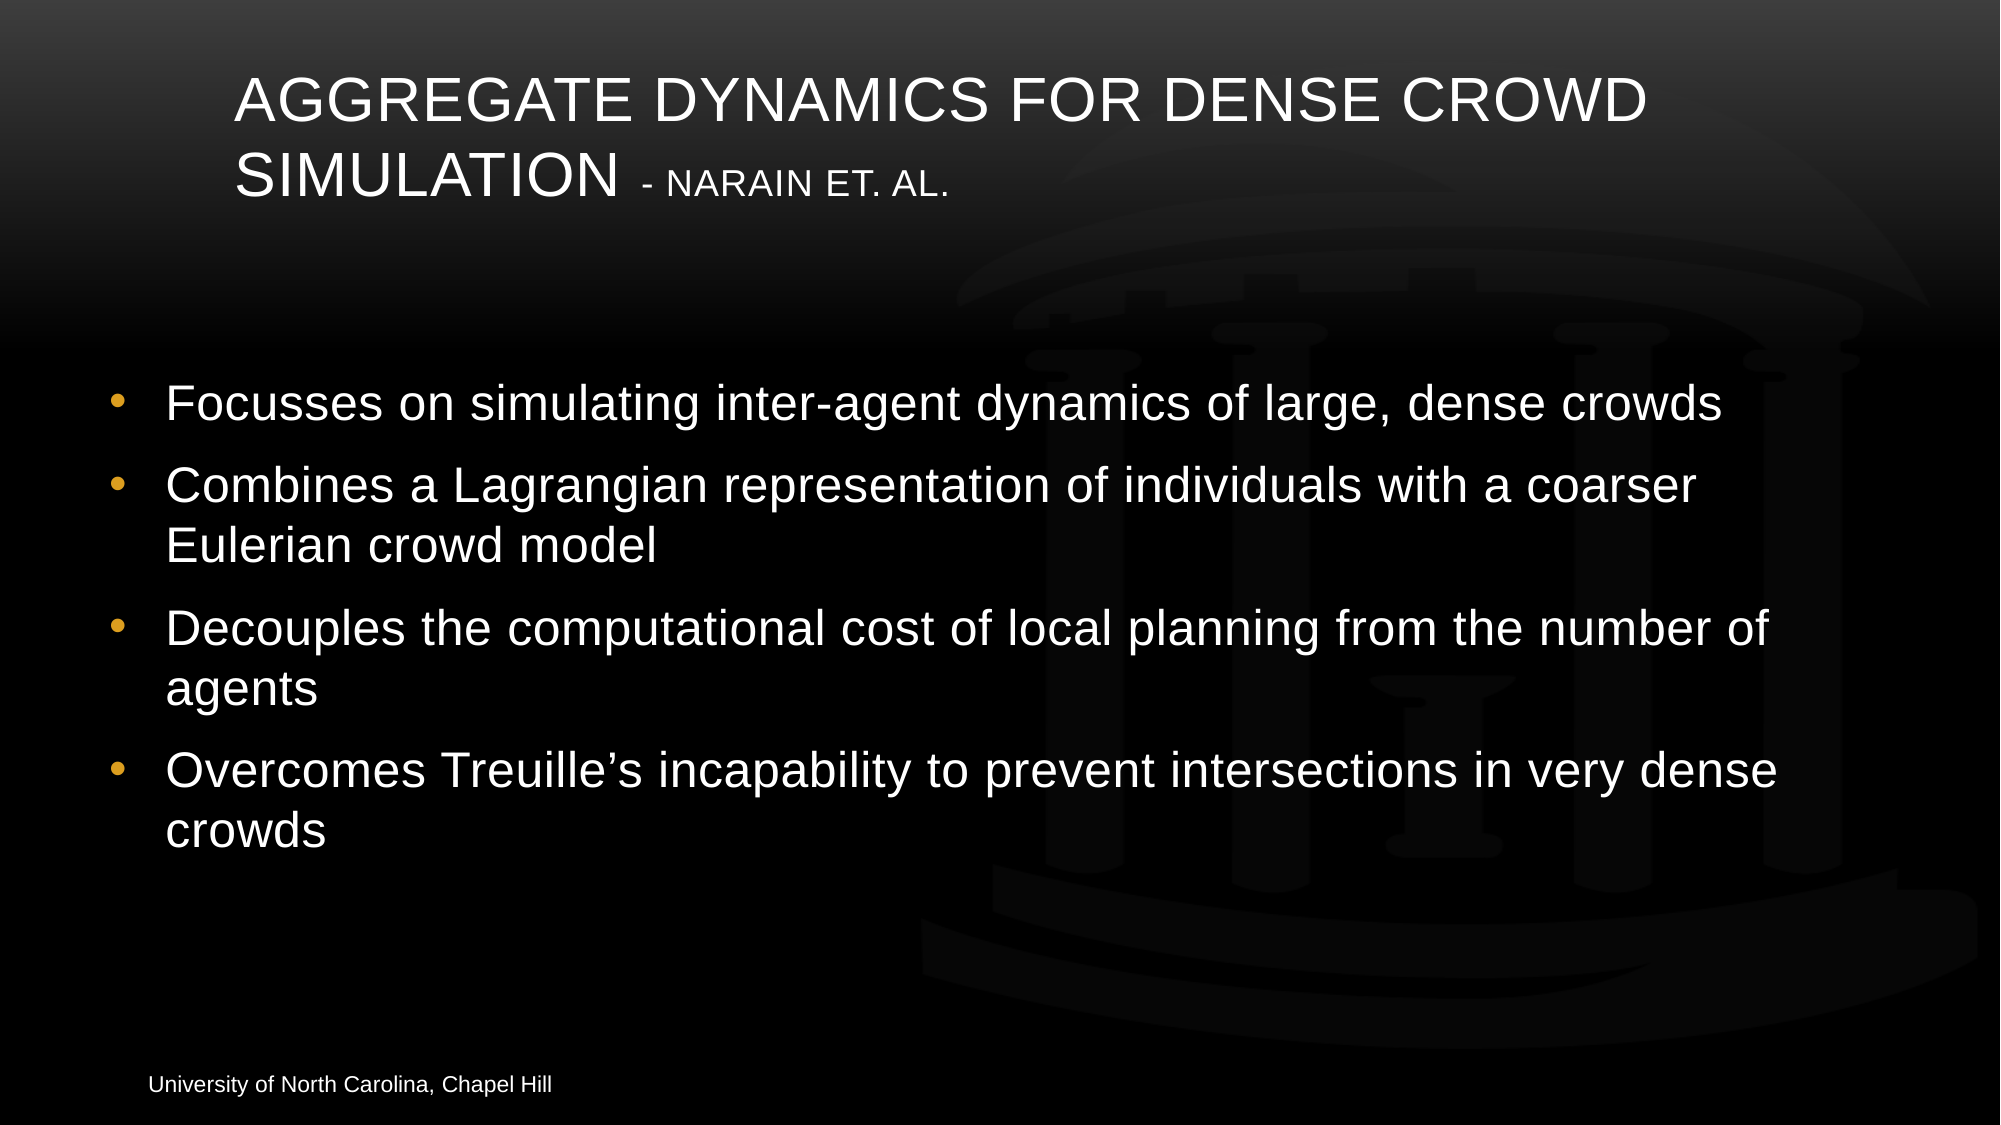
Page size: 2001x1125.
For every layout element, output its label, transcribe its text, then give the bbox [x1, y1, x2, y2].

title Aggregate Dynamics for Dense Crowd Simulation - Narain et. al. [219, 6, 1682, 217]
footer University of North Carolina, Chapel Hill [133, 1062, 967, 1103]
list Focusses on simulating inter-agent dynamics of large, dense crowds Combines a Lagrangian representation of individuals with a coarser Eulerian crowd model Decouples the computational cost of local planning from the number of agents Overcomes Treuille’s incapability to prevent intersections in very dense crowds [94, 362, 1820, 1077]
